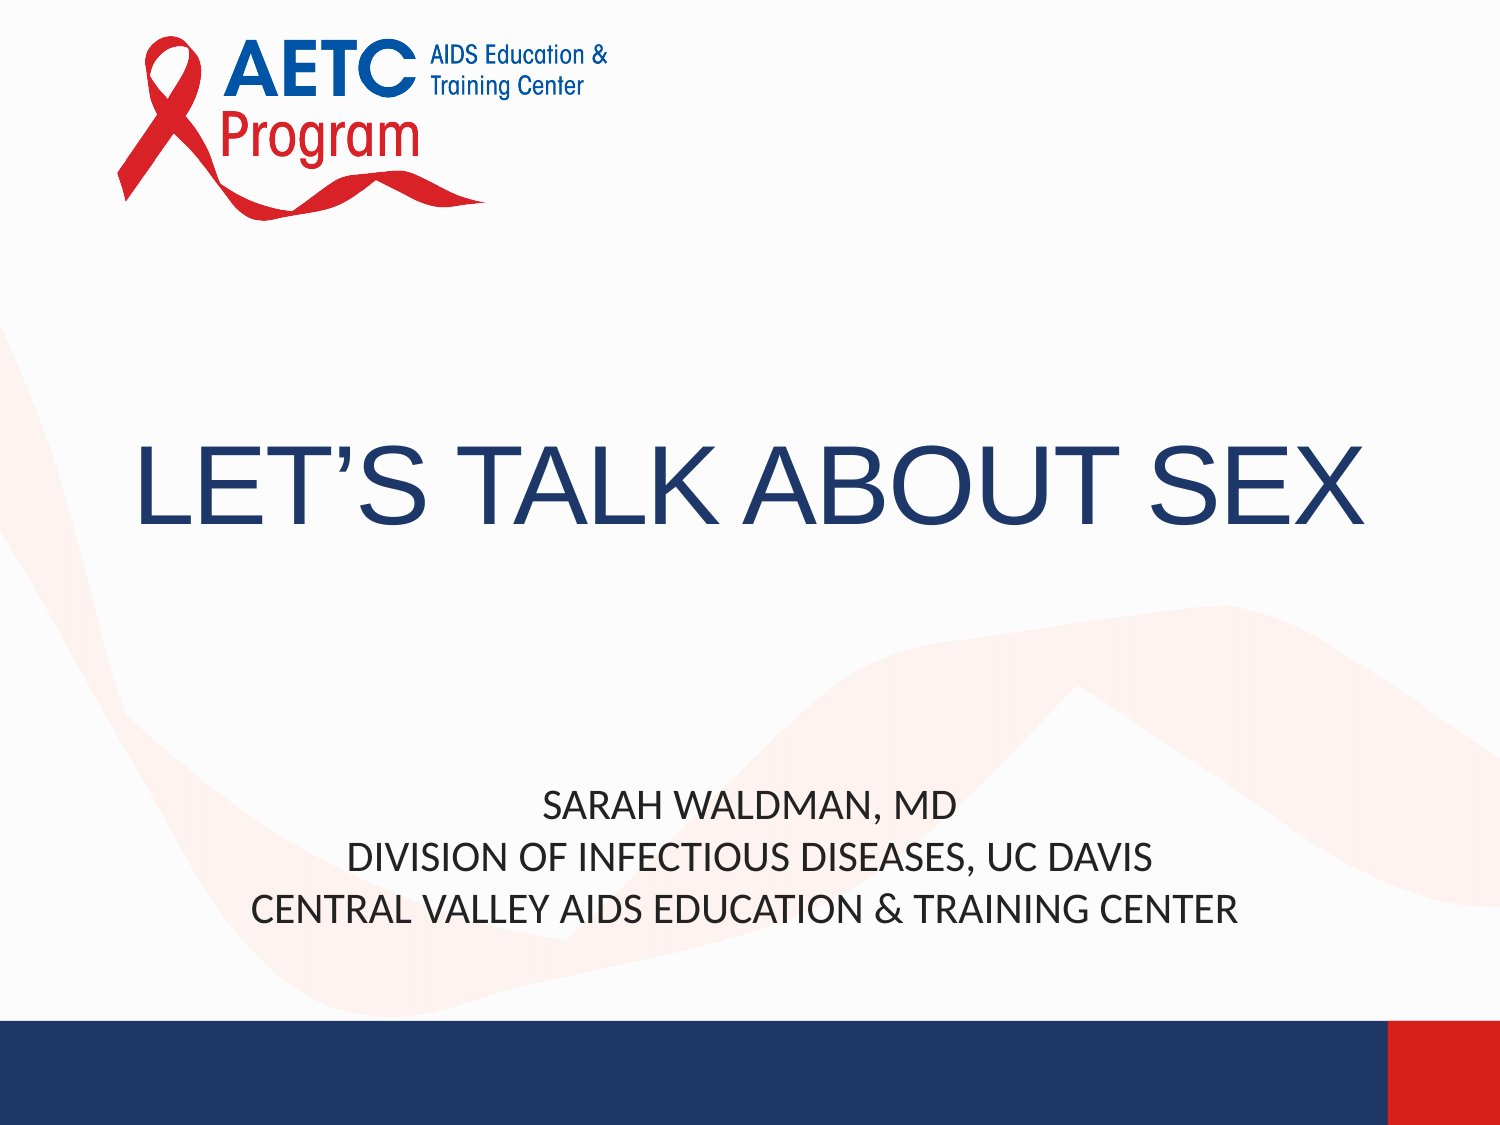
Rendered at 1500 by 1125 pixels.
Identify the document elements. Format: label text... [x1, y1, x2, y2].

picture [0, 0, 1500, 1017]
subtitle Sarah Waldman, MD Division of Infectious Diseases, UC Davis Central Valley AIDS Education & Training Center [112, 768, 1388, 943]
title Let’s Talk About Sex [112, 404, 1388, 662]
